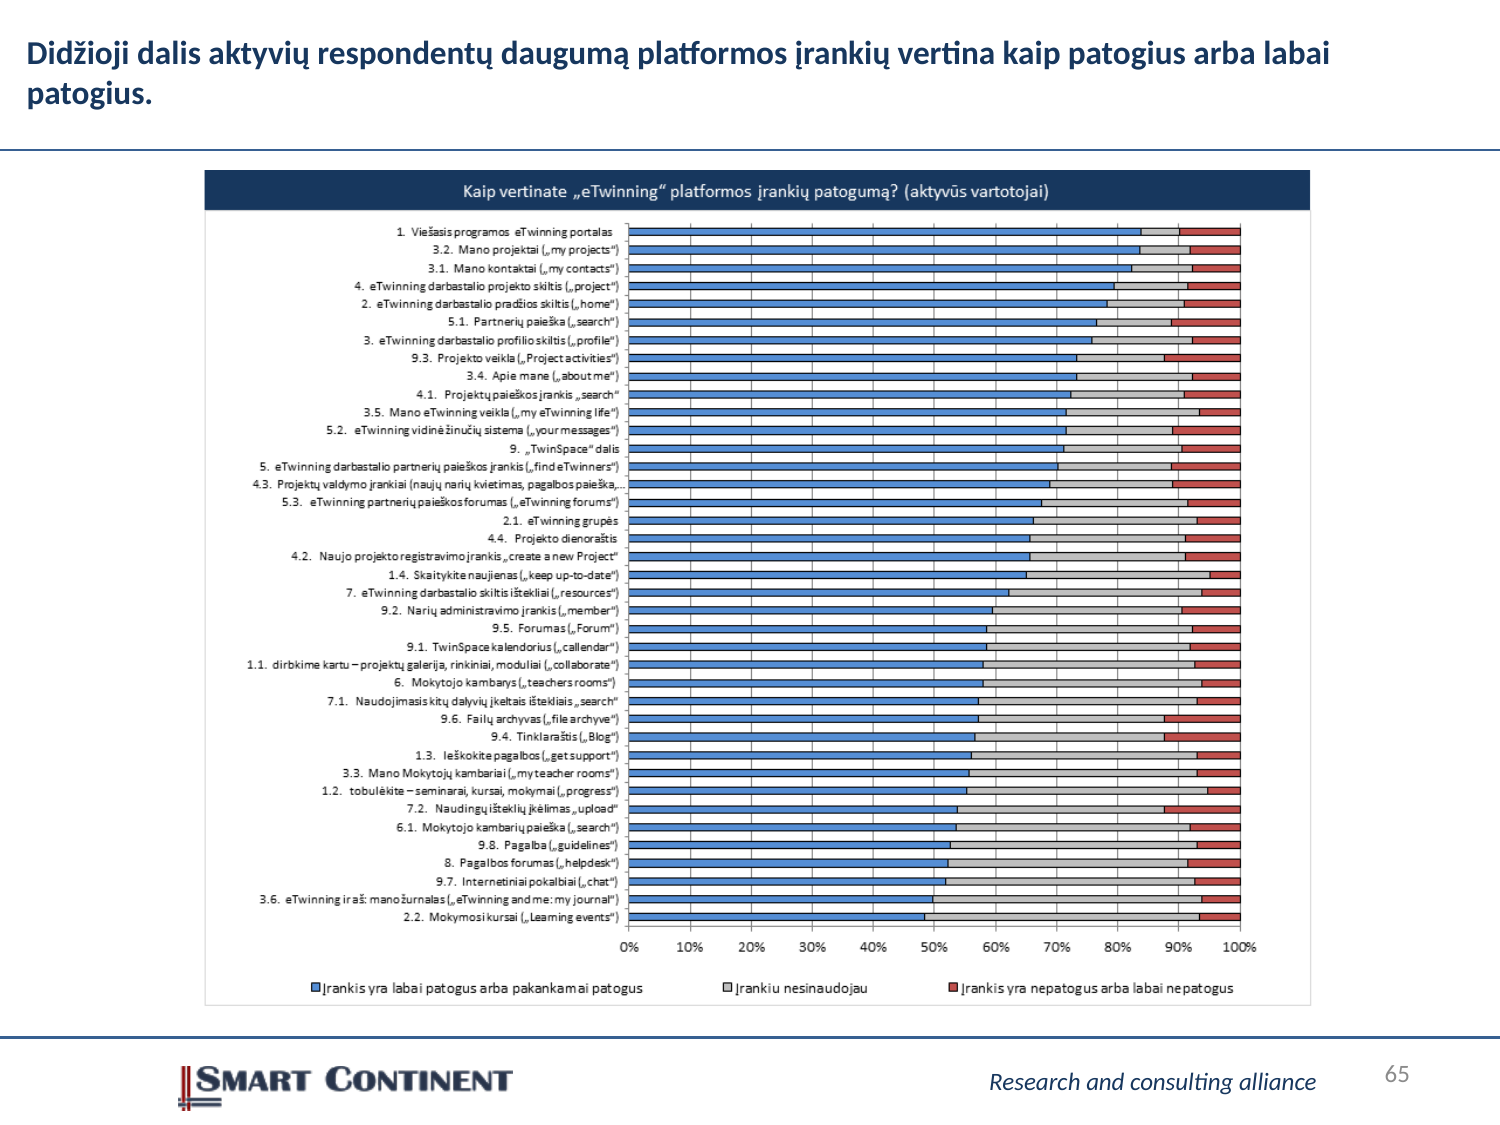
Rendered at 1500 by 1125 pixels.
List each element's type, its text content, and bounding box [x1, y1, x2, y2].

picture [178, 1066, 513, 1111]
title Didžioji dalis aktyvių respondentų daugumą platformos įrankių vertina kaip patogius arba labai patogius. [11, 51, 1477, 132]
picture [200, 170, 1324, 1019]
slide_number 65 [1074, 1042, 1425, 1103]
